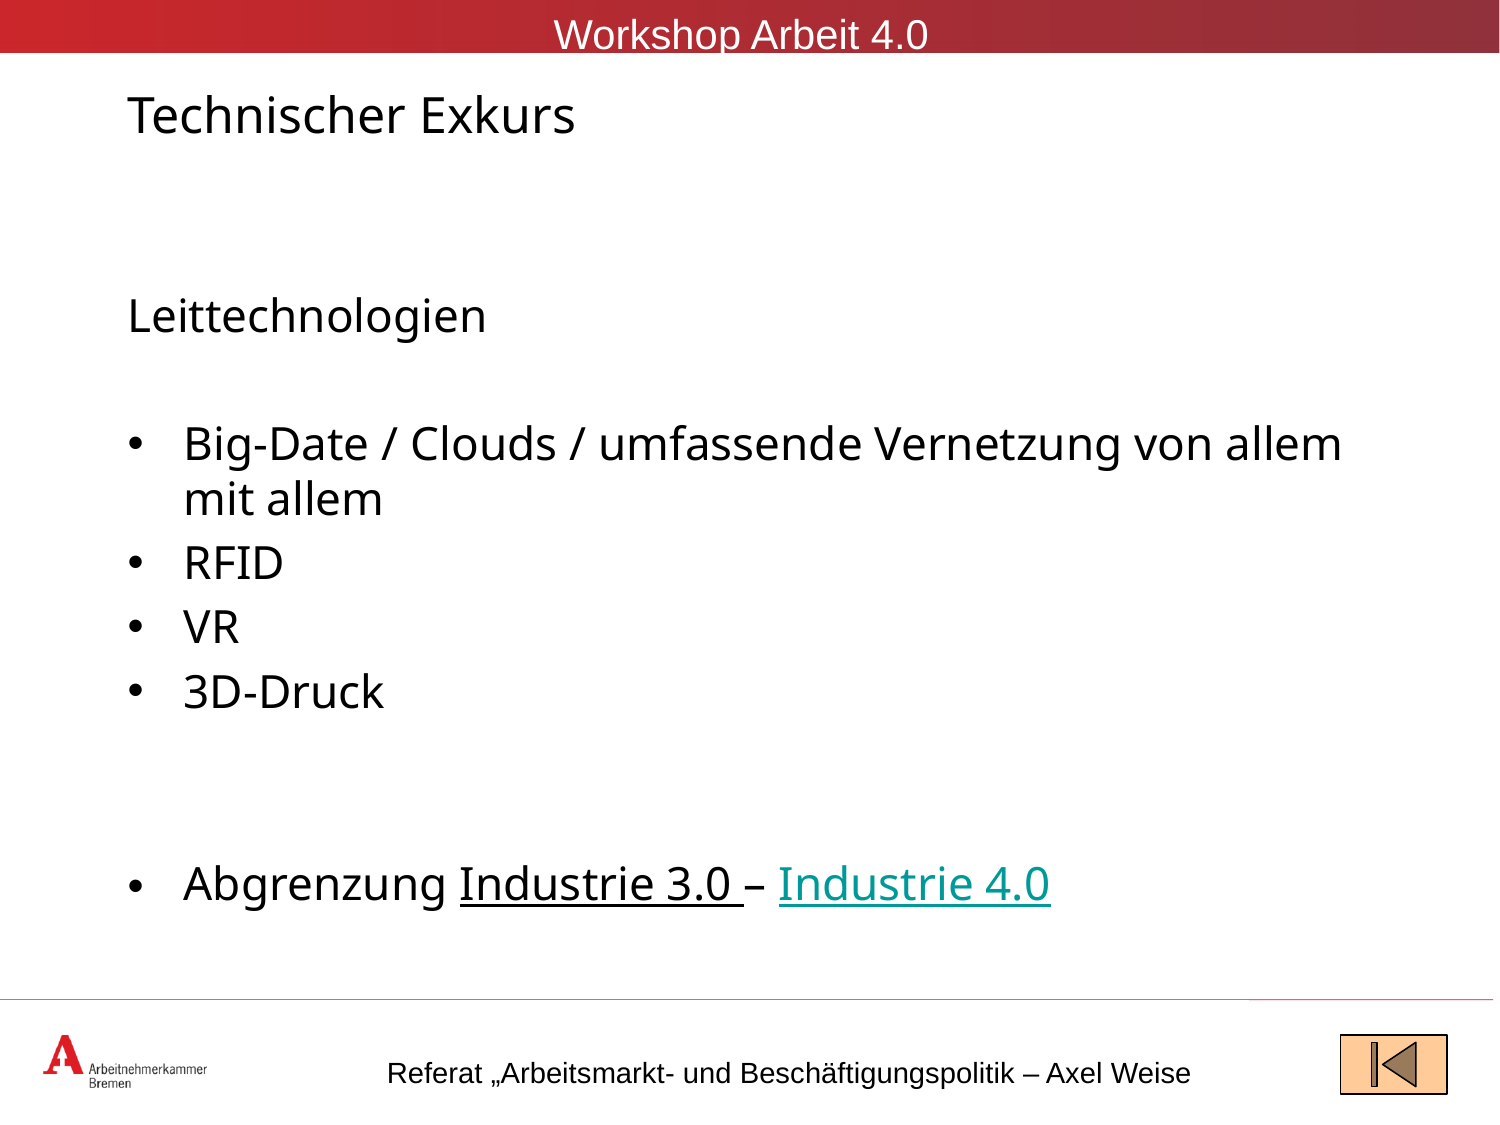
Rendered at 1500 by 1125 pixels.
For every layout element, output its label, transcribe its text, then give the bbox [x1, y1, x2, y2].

title Technischer Exkurs [112, 75, 1388, 175]
list Leittechnologien Big-Date / Clouds / umfassende Vernetzung von allem mit allem RFID VR 3D-Druck Abgrenzung Industrie 3.0 – Industrie 4.0 [112, 220, 1388, 988]
picture [43, 1035, 207, 1088]
footer Referat „Arbeitsmarkt- und Beschäftigungspolitik – Axel Weise [372, 1046, 1270, 1110]
picture [0, 0, 1500, 53]
picture [724, 29, 736, 47]
